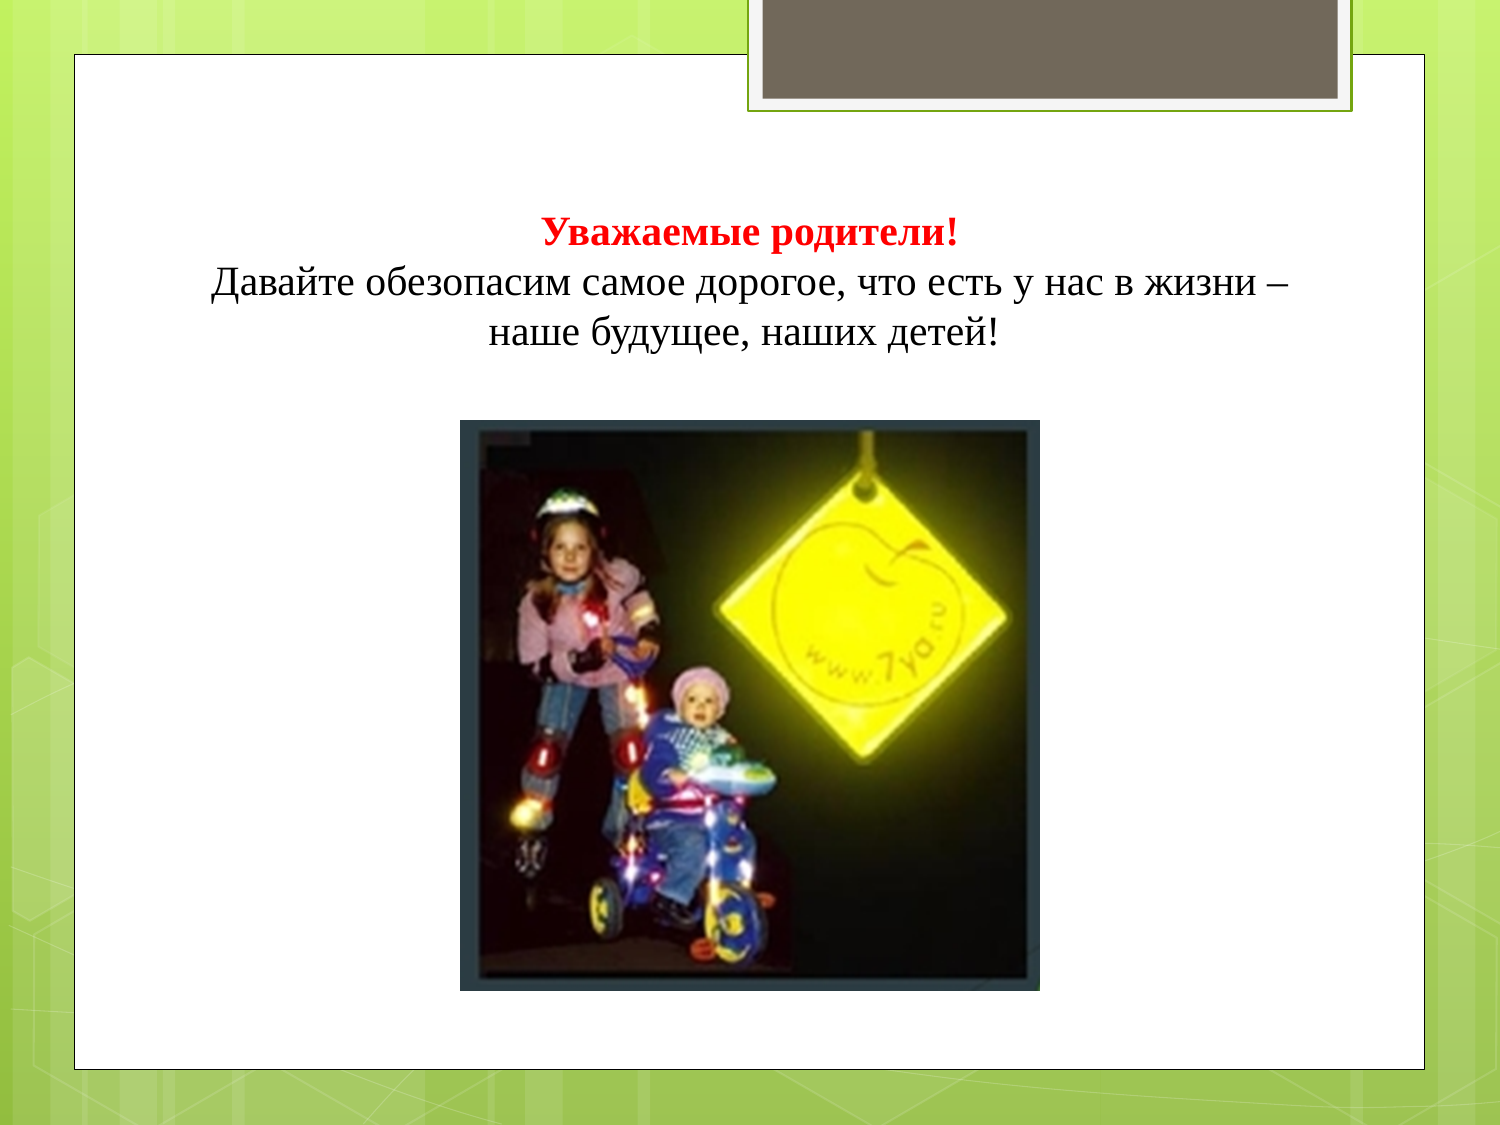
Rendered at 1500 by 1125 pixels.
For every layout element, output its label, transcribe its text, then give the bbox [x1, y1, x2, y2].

text_box Уважаемые родители! Давайте обезопасим самое дорогое, что есть у нас в жизни – наше будущее, наших детей! [159, 196, 1341, 362]
picture [459, 420, 1041, 992]
